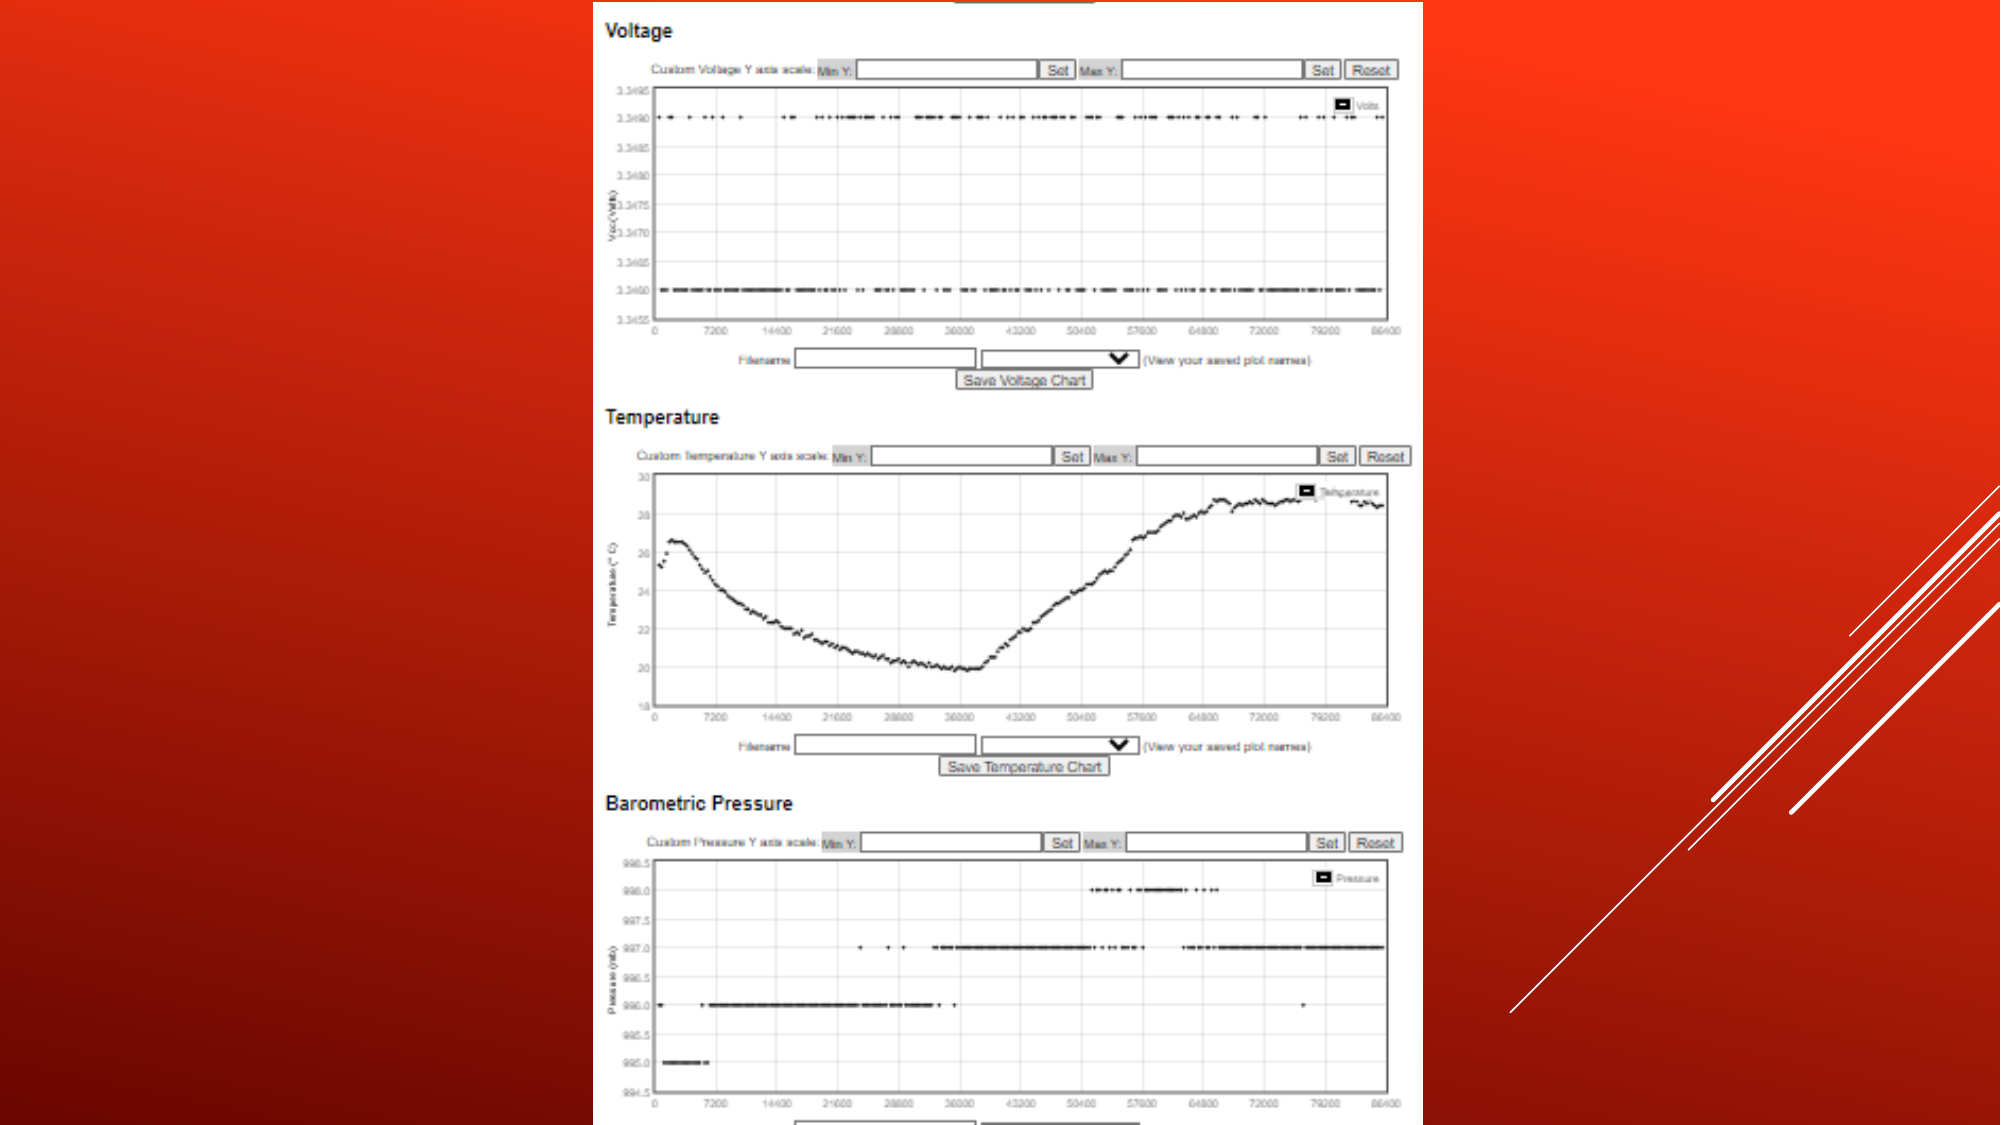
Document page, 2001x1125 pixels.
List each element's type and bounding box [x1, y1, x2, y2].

list [592, 2, 1423, 1125]
